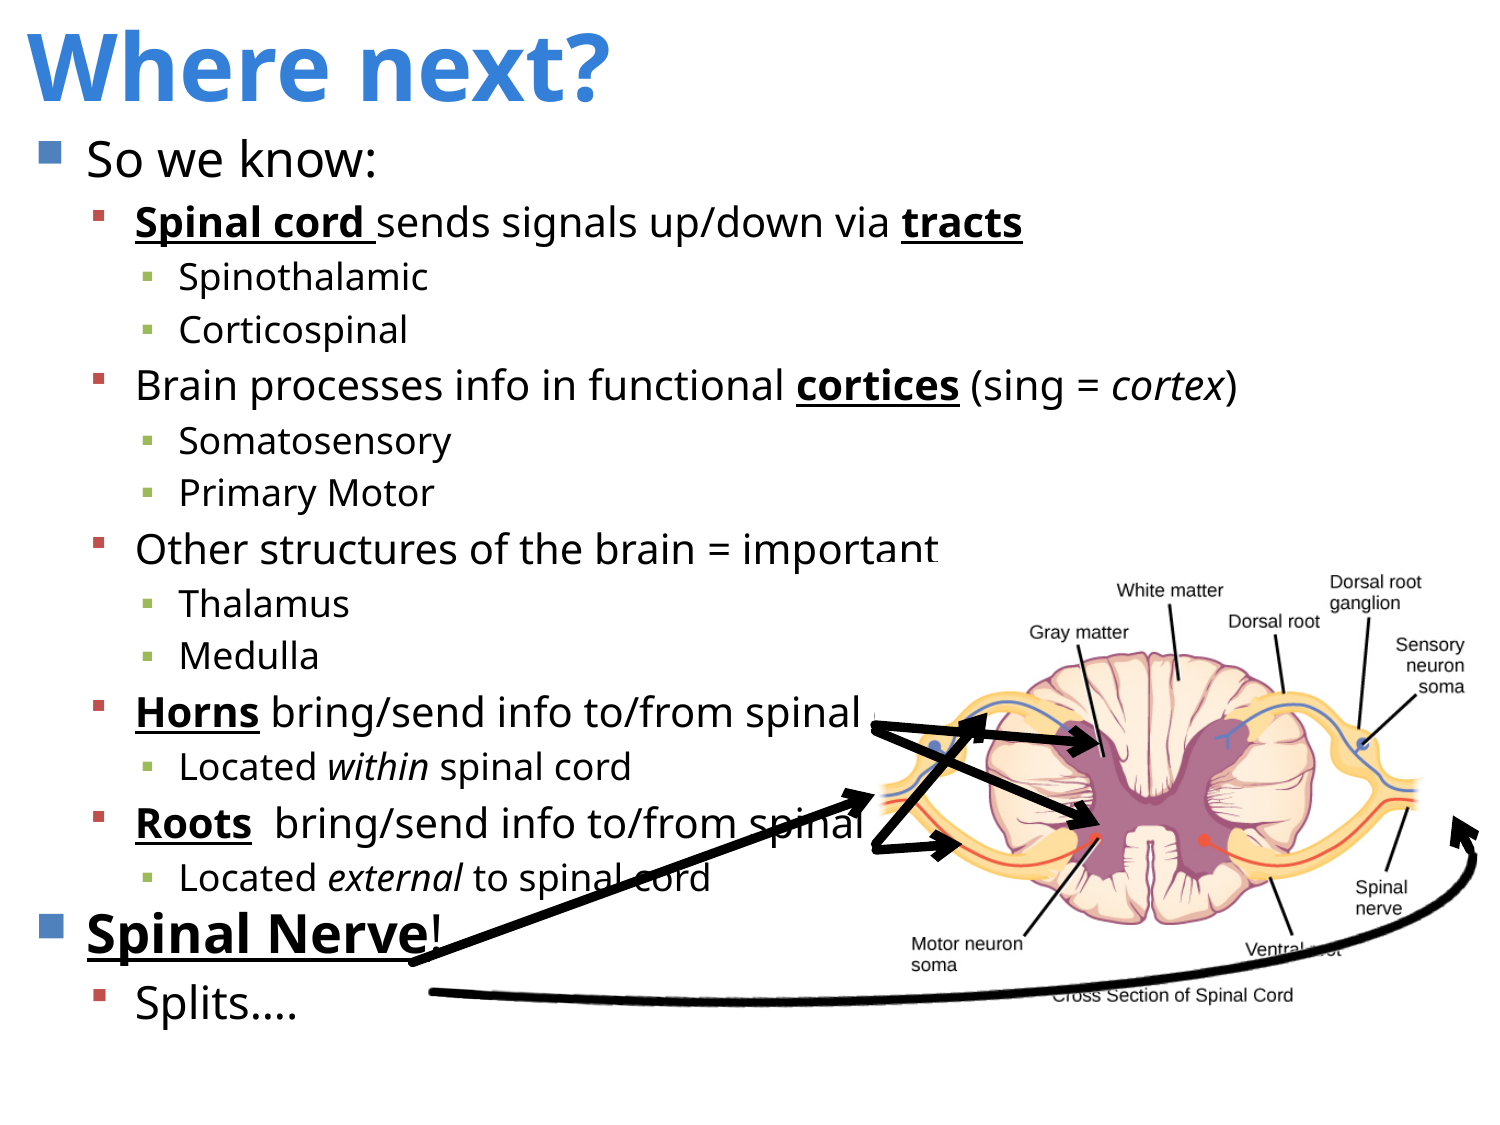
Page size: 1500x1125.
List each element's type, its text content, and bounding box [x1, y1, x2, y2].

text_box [1452, 815, 1471, 851]
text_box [412, 794, 875, 963]
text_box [993, 730, 1100, 816]
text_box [875, 712, 988, 816]
list So we know: Spinal cord sends signals up/down via tracts Spinothalamic Corticospinal Brain processes info in functional cortices (sing = cortex) Somatosensory Primary Motor Other structures of the brain = important Thalamus Medulla Horns bring/send info to/from spinal cord Located within spinal cord Roots bring/send info to/from spinal cord Located external to spinal cord Spinal Nerve! Splits…. [0, 112, 1338, 1050]
picture [441, 788, 541, 794]
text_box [993, 724, 1100, 730]
title Where next? [12, 0, 1363, 206]
picture [429, 562, 1477, 1060]
